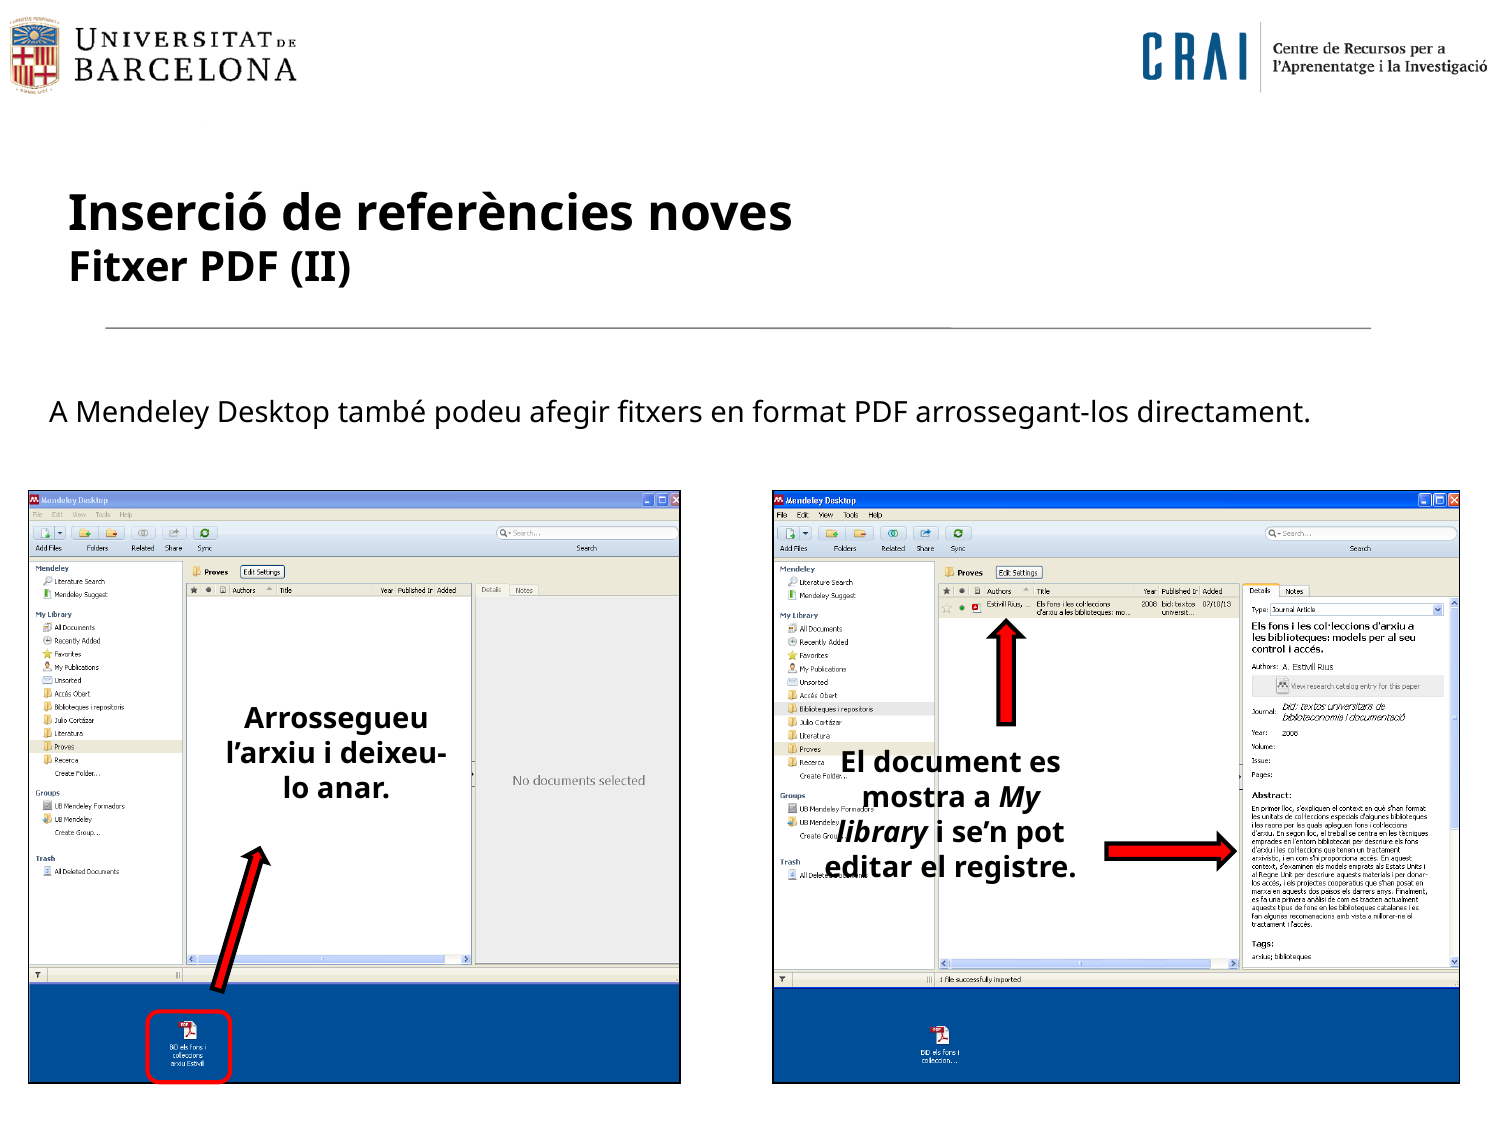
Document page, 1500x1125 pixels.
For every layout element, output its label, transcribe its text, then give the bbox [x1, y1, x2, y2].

picture [29, 490, 680, 1083]
title Inserció de referències noves Fitxer PDF (II) [53, 172, 1404, 317]
picture [773, 490, 1459, 1083]
subtitle A Mendeley Desktop també podeu afegir fitxers en format PDF arrossegant-los directament. [34, 338, 1424, 1118]
picture [8, 15, 1490, 219]
